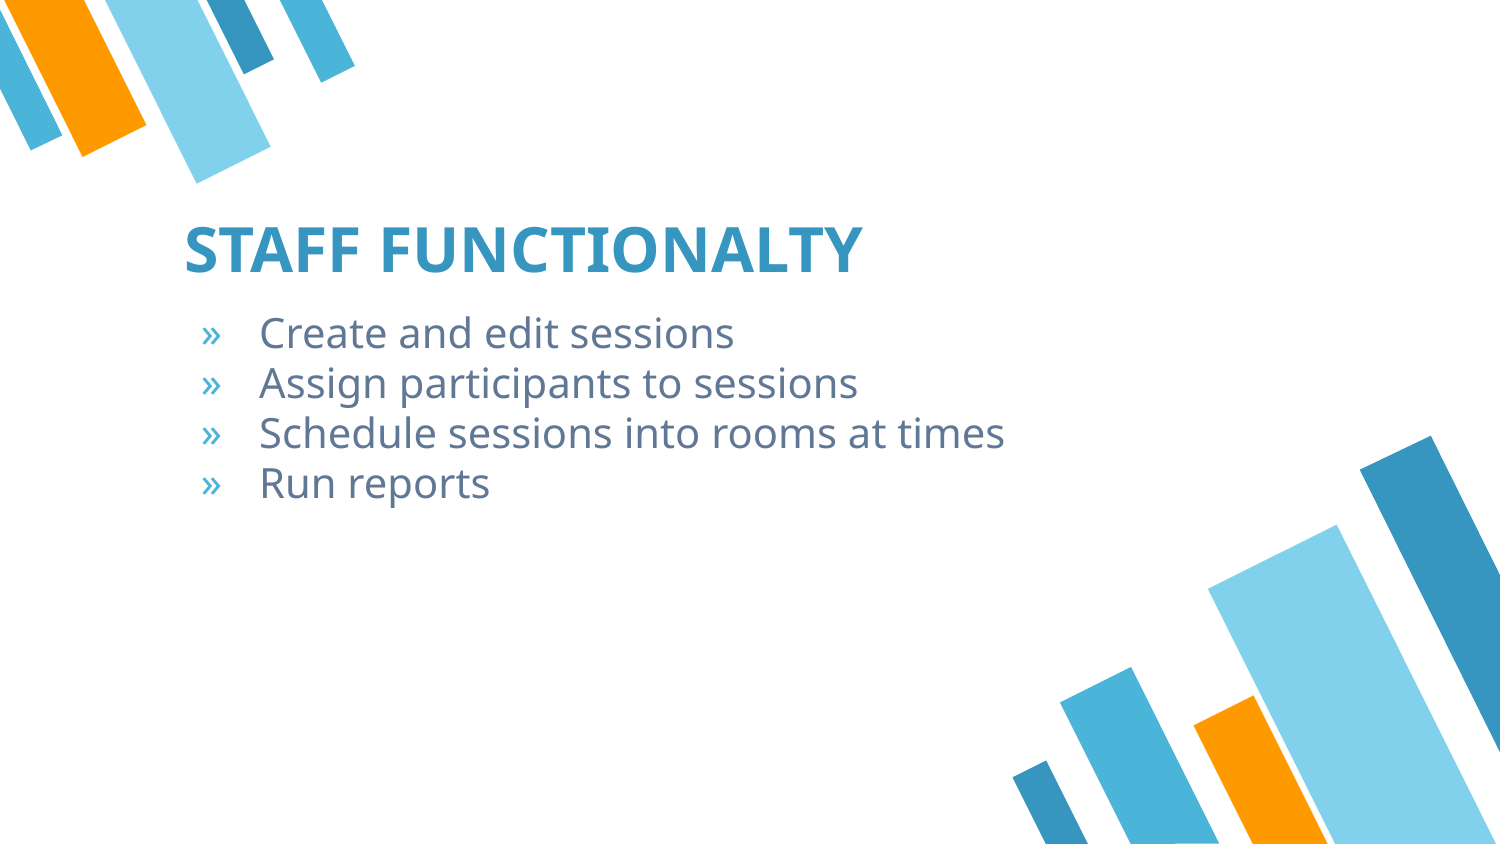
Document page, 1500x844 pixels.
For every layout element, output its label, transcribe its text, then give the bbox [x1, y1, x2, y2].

list Create and edit sessions Assign participants to sessions Schedule sessions into rooms at times Run reports [169, 291, 1115, 706]
title STAFF FUNCTIONALTY [169, 188, 1164, 301]
